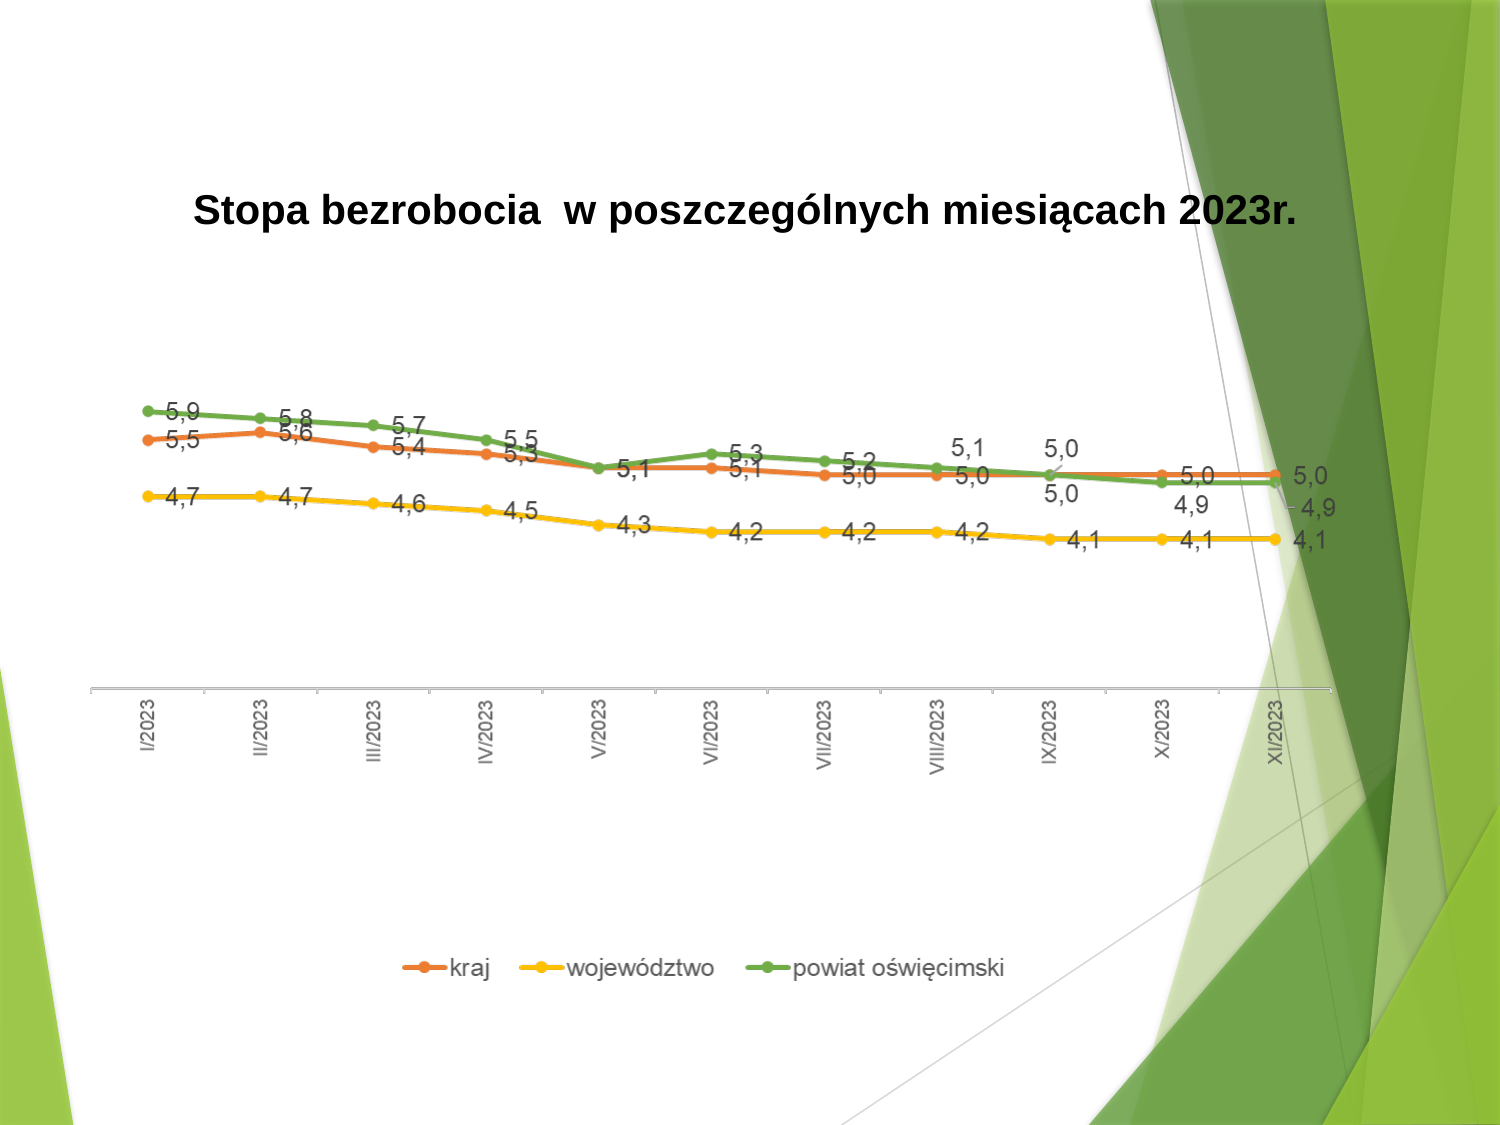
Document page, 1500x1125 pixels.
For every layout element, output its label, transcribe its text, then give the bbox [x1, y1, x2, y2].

text_box Stopa bezrobocia w poszczególnych miesiącach 2023r. [30, 175, 1460, 241]
picture [57, 361, 1346, 1001]
